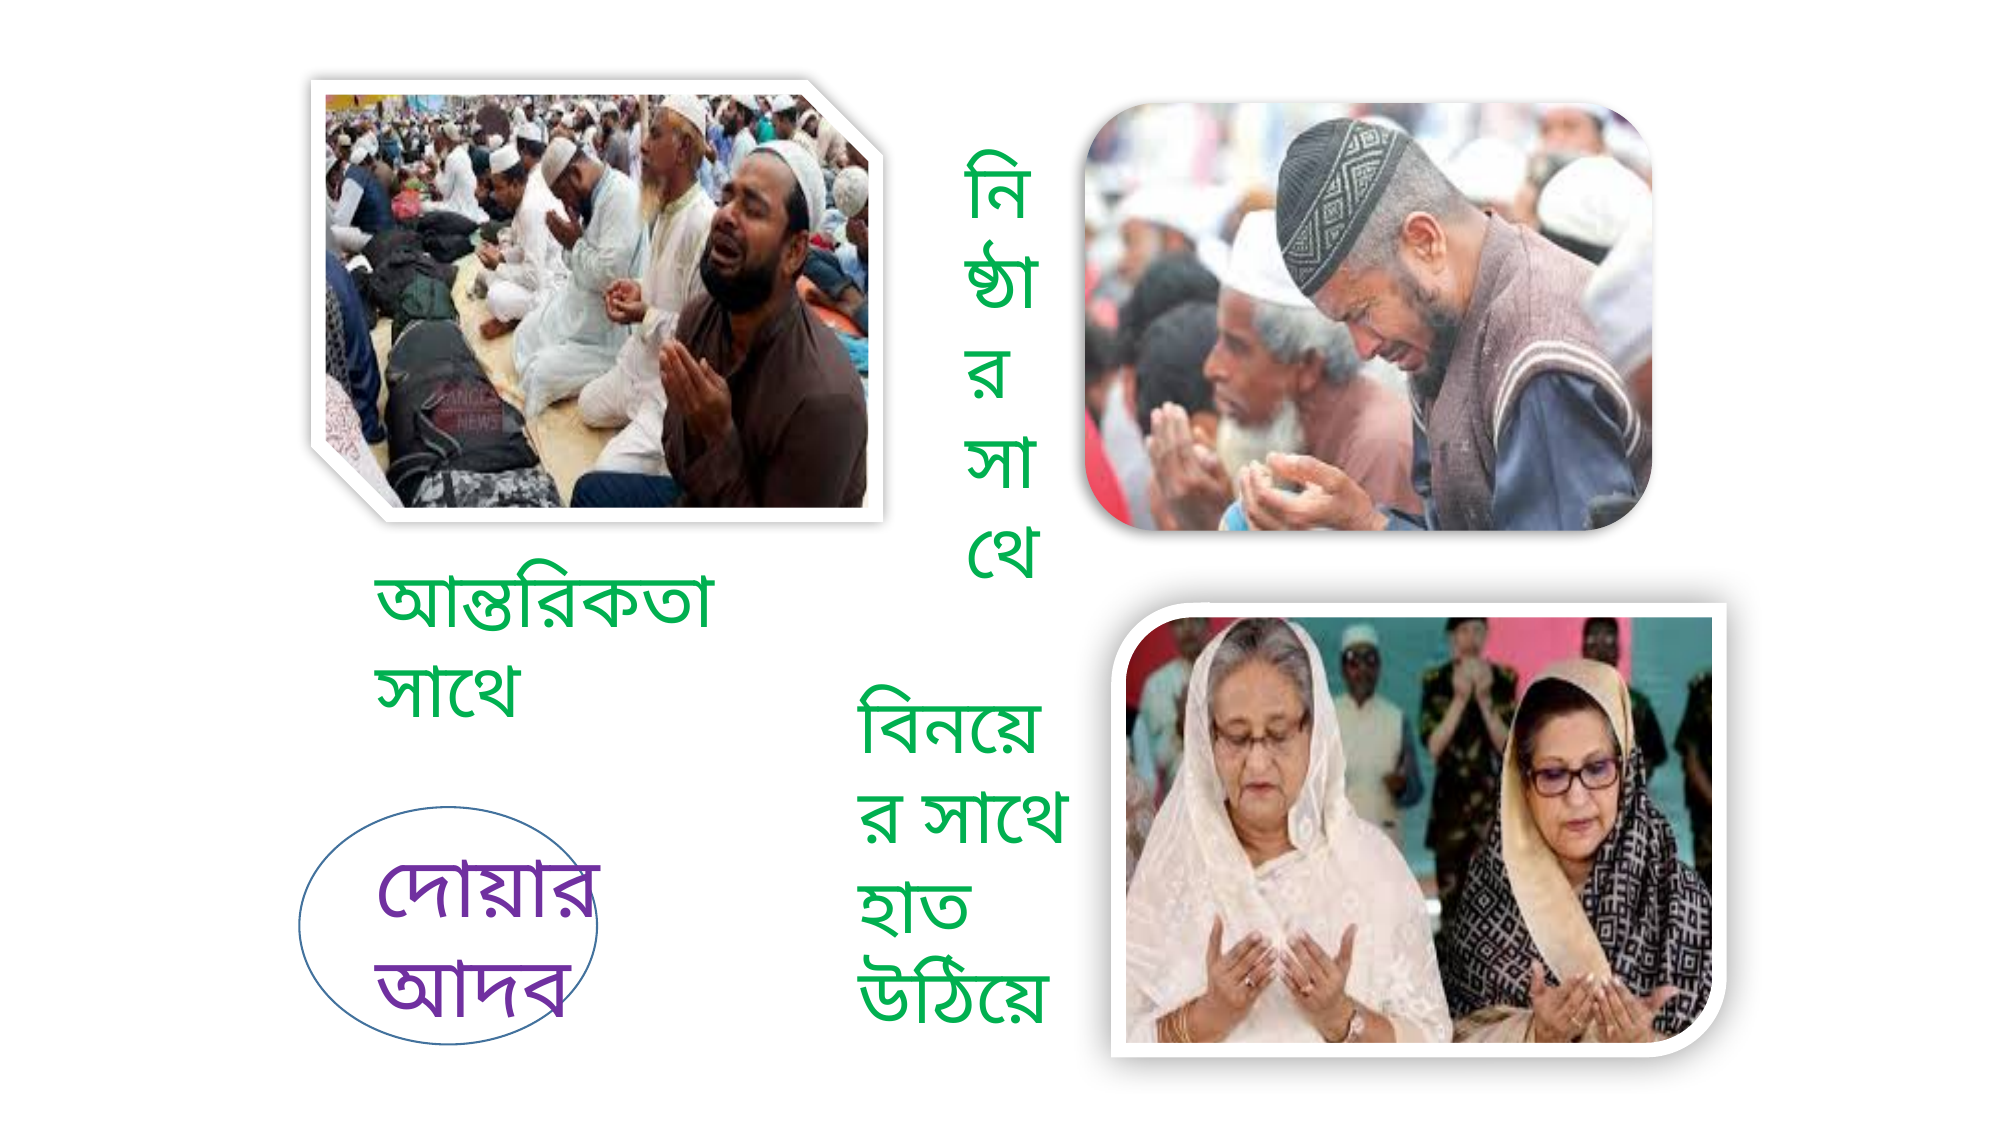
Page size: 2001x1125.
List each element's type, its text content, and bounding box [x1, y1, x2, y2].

picture [318, 87, 876, 515]
text_box দোয়ার আদব [360, 827, 618, 1042]
text_box [363, 806, 533, 827]
text_box [298, 828, 360, 1023]
text_box আন্তরিকতা সাথে [360, 544, 782, 740]
text_box বিনয়ের সাথে হাত উঠিয়ে [844, 671, 1085, 1047]
picture [1084, 103, 1653, 531]
text_box নিষ্ঠার সাথে [950, 136, 1085, 601]
text_box [412, 1042, 484, 1046]
picture [1118, 610, 1720, 1051]
